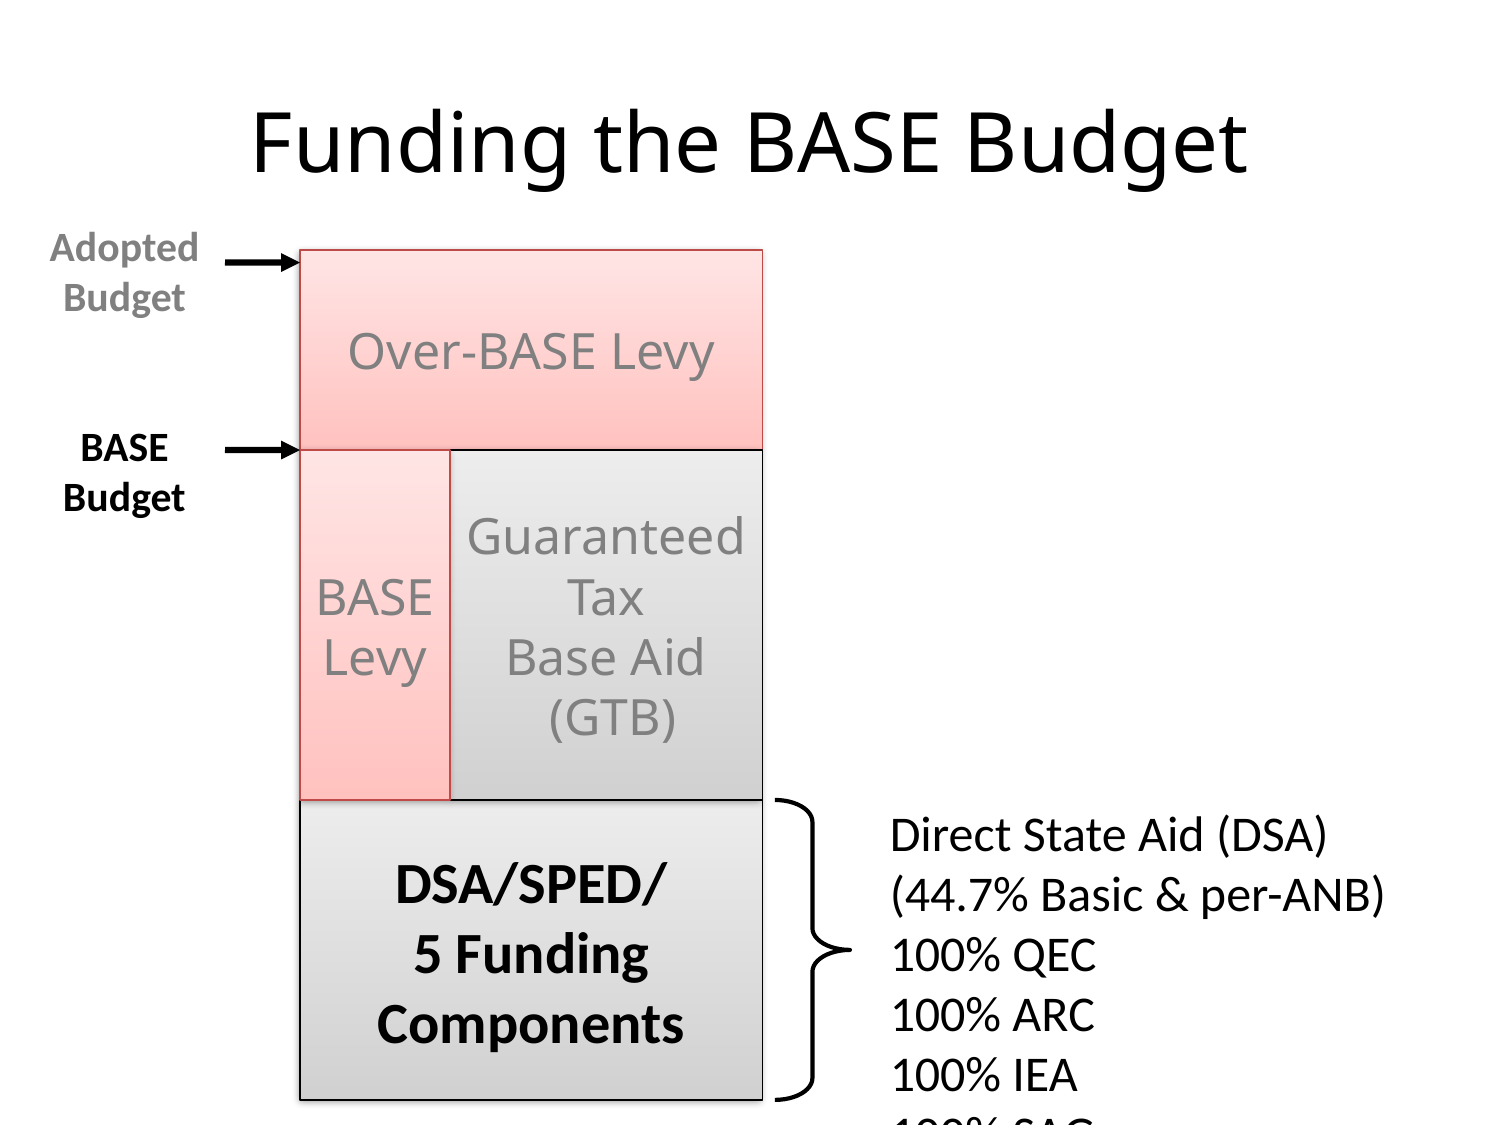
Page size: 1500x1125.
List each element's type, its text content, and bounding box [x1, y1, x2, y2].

text_box [215, 233, 1013, 320]
text_box BASE Budget [48, 412, 201, 528]
text_box DSA/SPED/ 5 Funding Components [299, 805, 763, 1101]
text_box Guaranteed Tax Base Aid (GTB) [451, 449, 763, 801]
text_box BASE Levy [299, 449, 451, 801]
text_box Direct State Aid (DSA) (44.7% Basic & per-ANB) 100% QEC 100% ARC 100% IEA 100% SAG 100% D4A 140% SPED [875, 794, 1425, 1125]
text_box [224, 256, 301, 269]
text_box Over-BASE Levy [299, 249, 763, 449]
text_box [774, 799, 850, 1100]
text_box Adopted Budget [34, 212, 215, 328]
text_box [224, 443, 301, 457]
title Funding the BASE Budget [75, 45, 1425, 233]
